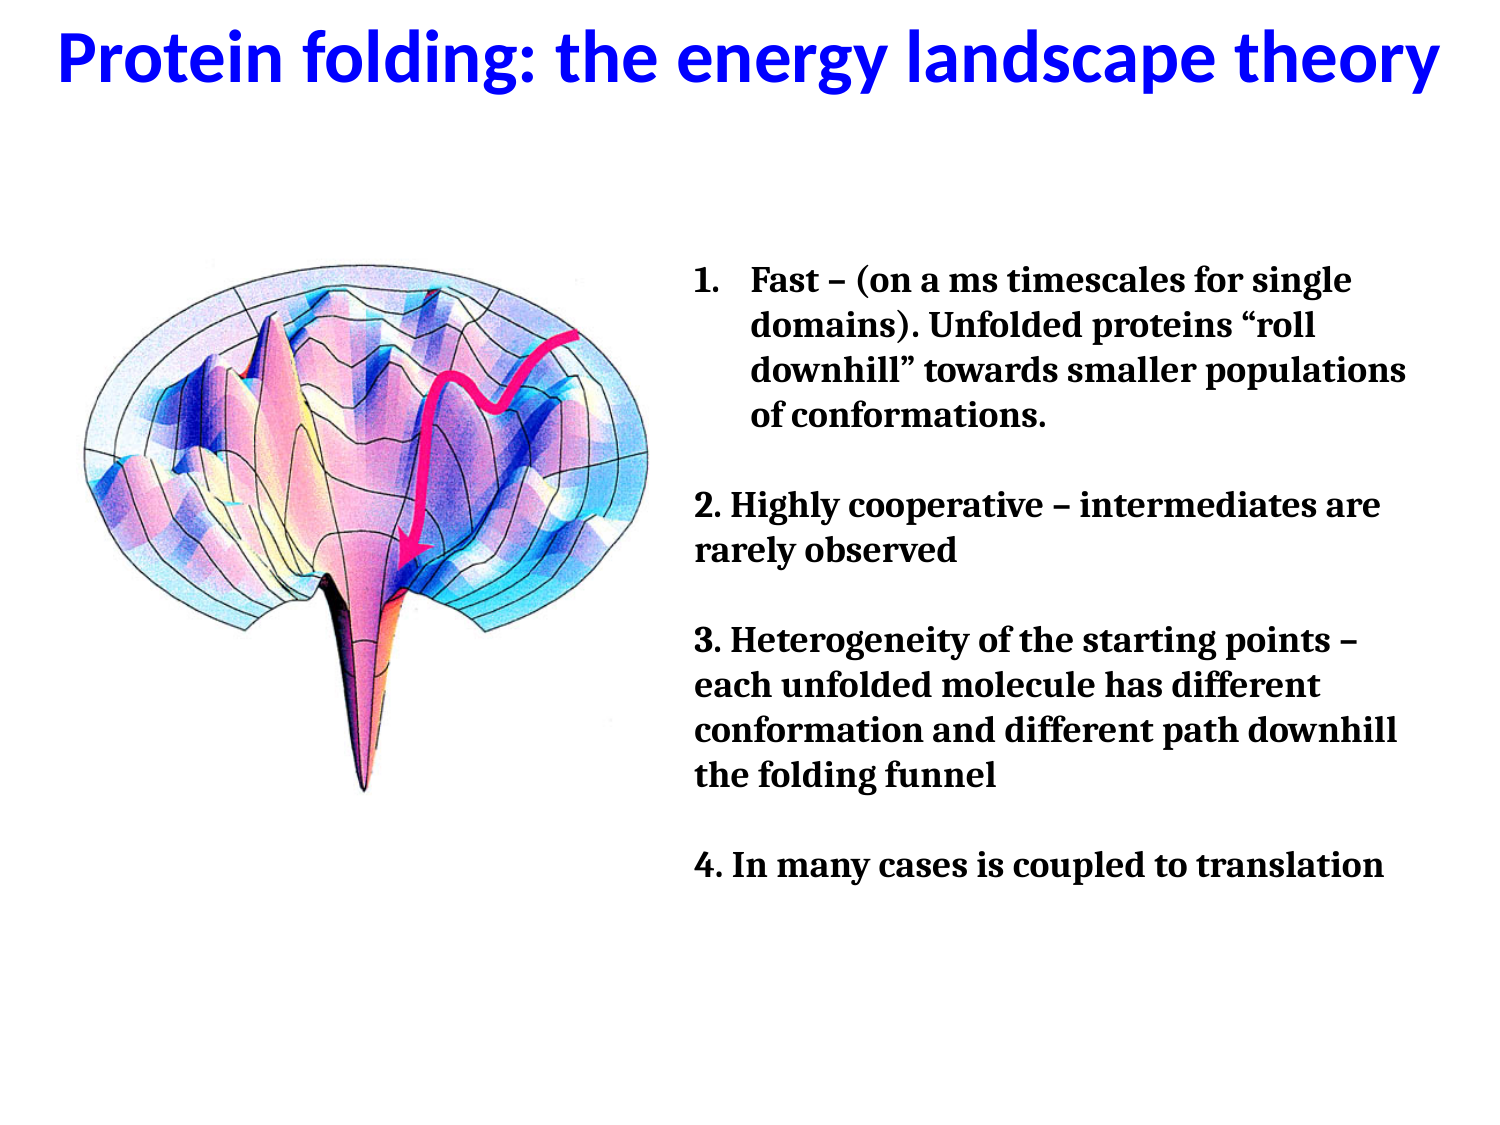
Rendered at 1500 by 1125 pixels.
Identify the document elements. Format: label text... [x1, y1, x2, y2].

picture [67, 249, 663, 805]
text_box Fast – (on a ms timescales for single domains). Unfolded proteins “roll downhill” towards smaller populations of conformations. 2. Highly cooperative – intermediates are rarely observed 3. Heterogeneity of the starting points – each unfolded molecule has different conformation and different path downhill the folding funnel 4. In many cases is coupled to translation [679, 247, 1450, 893]
title Protein folding: the energy landscape theory [0, 0, 1500, 116]
